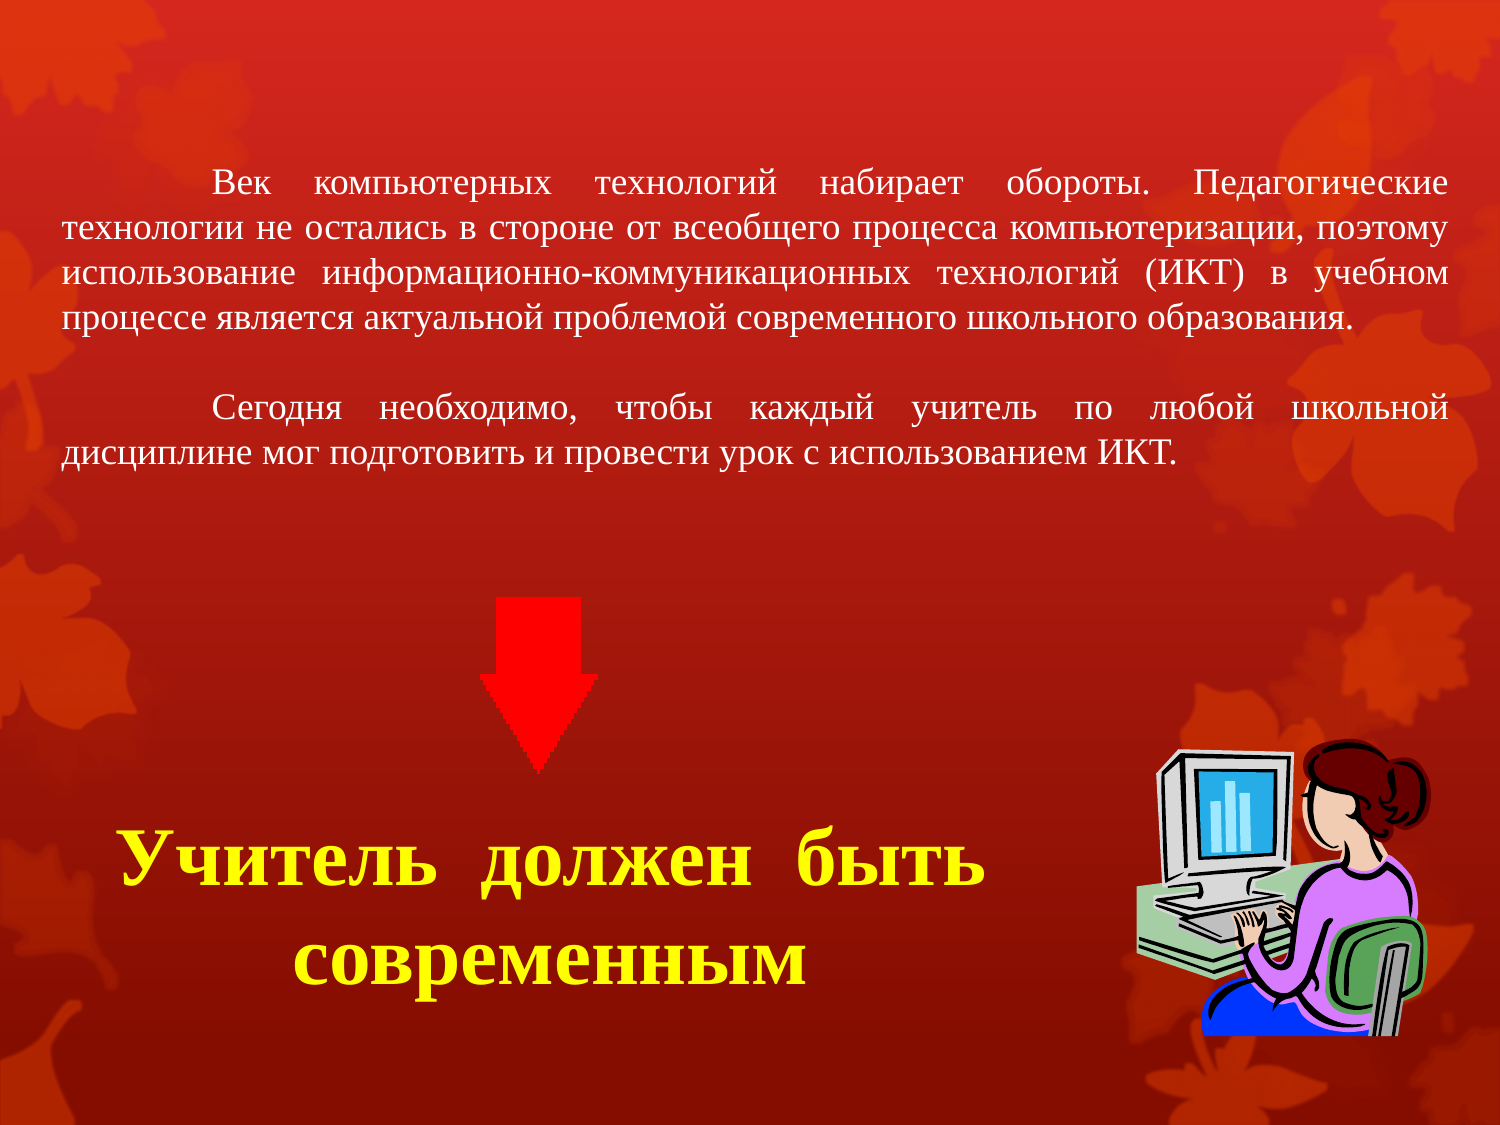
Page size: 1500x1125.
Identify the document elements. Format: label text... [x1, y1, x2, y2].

text_box Учитель должен быть современным [35, 794, 1067, 1009]
picture [1136, 737, 1432, 1040]
picture [479, 597, 599, 798]
text_box Век компьютерных технологий набирает обороты. Педагогические технологии не остались в стороне от всеобщего процесса компьютеризации, поэтому использование информационно-коммуникационных технологий (ИКТ) в учебном процессе является актуальной проблемой современного школьного образования. Сегодня необходимо, чтобы каждый учитель по любой школьной дисциплине мог подготовить и провести урок с использованием ИКТ. [46, 49, 1465, 605]
